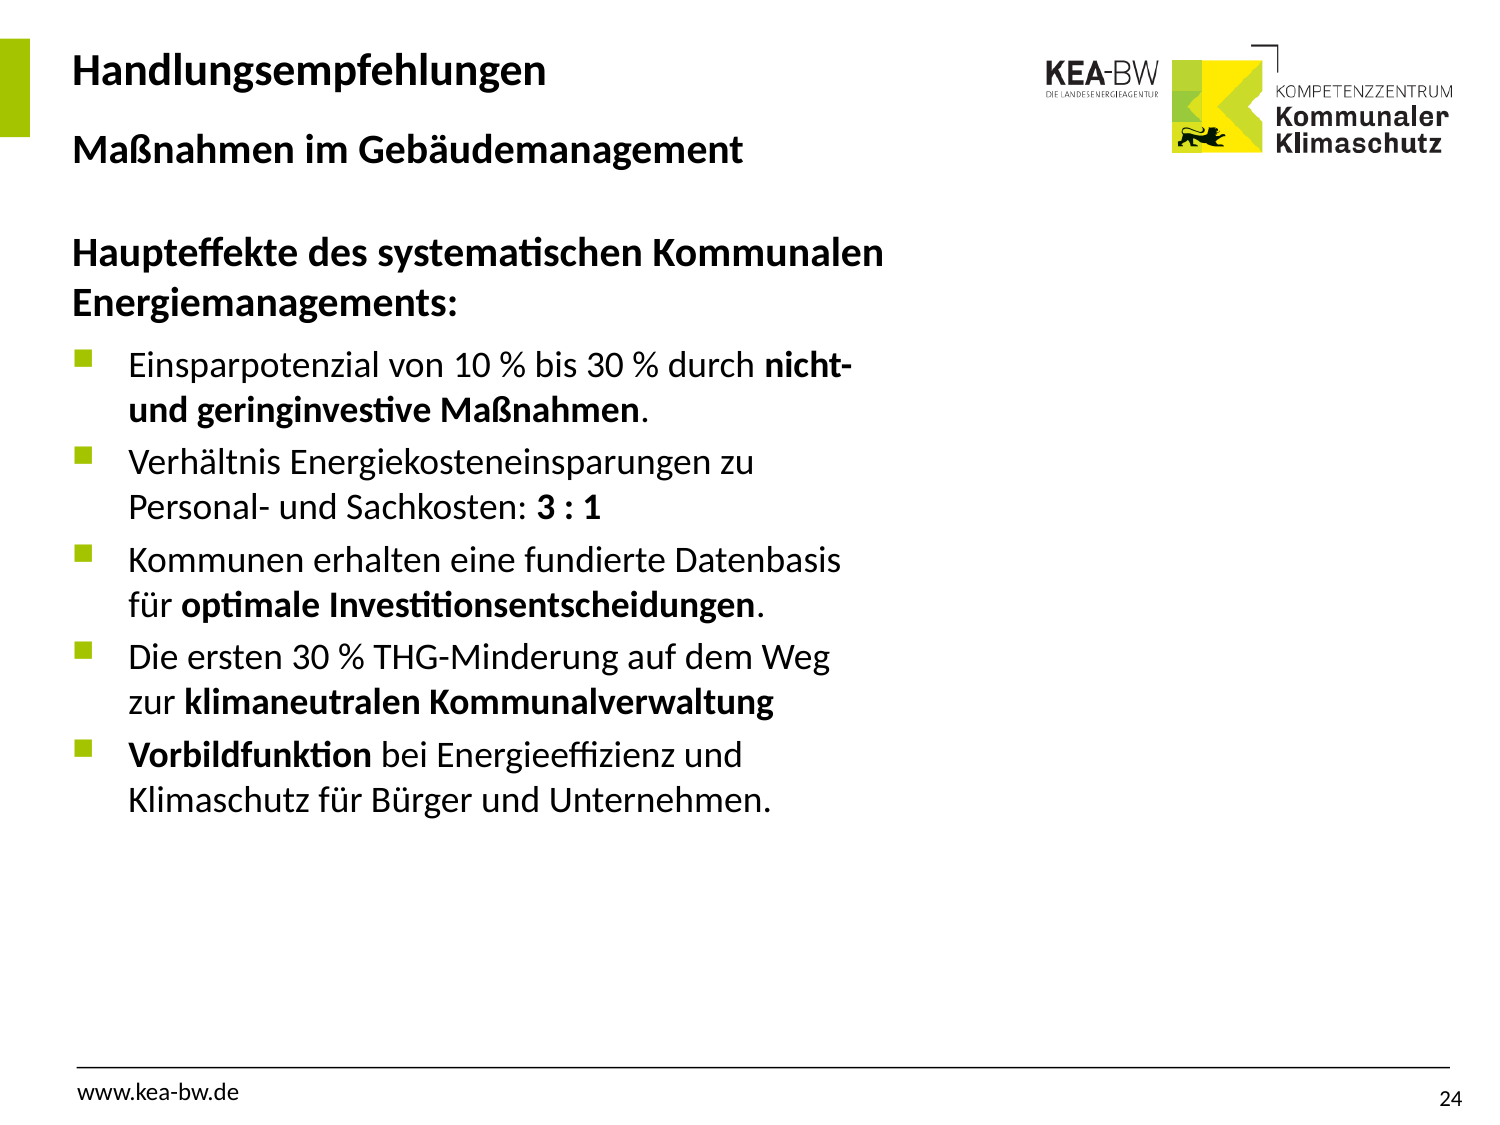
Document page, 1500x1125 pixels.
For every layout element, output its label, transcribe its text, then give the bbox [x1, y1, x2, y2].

list Einsparpotenzial von 10 % bis 30 % durch nicht- und geringinvestive Maßnahmen. Verhältnis Energiekosteneinsparungen zu Personal- und Sachkosten: 3 : 1 Kommunen erhalten eine fundierte Datenbasis für optimale Investitionsentscheidungen. Die ersten 30 % THG-Minderung auf dem Weg zur klimaneutralen Kommunalverwaltung Vorbildfunktion bei Energieeffizienz und Klimaschutz für Bürger und Unternehmen. [57, 332, 883, 908]
title Haupteffekte des systematischen Kommunalen Energiemanagements: [56, 216, 1087, 323]
slide_number 24 [1399, 1058, 1478, 1119]
text_box Handlungsempfehlungen [56, 32, 845, 114]
text_box Maßnahmen im Gebäudemanagement [56, 114, 845, 256]
